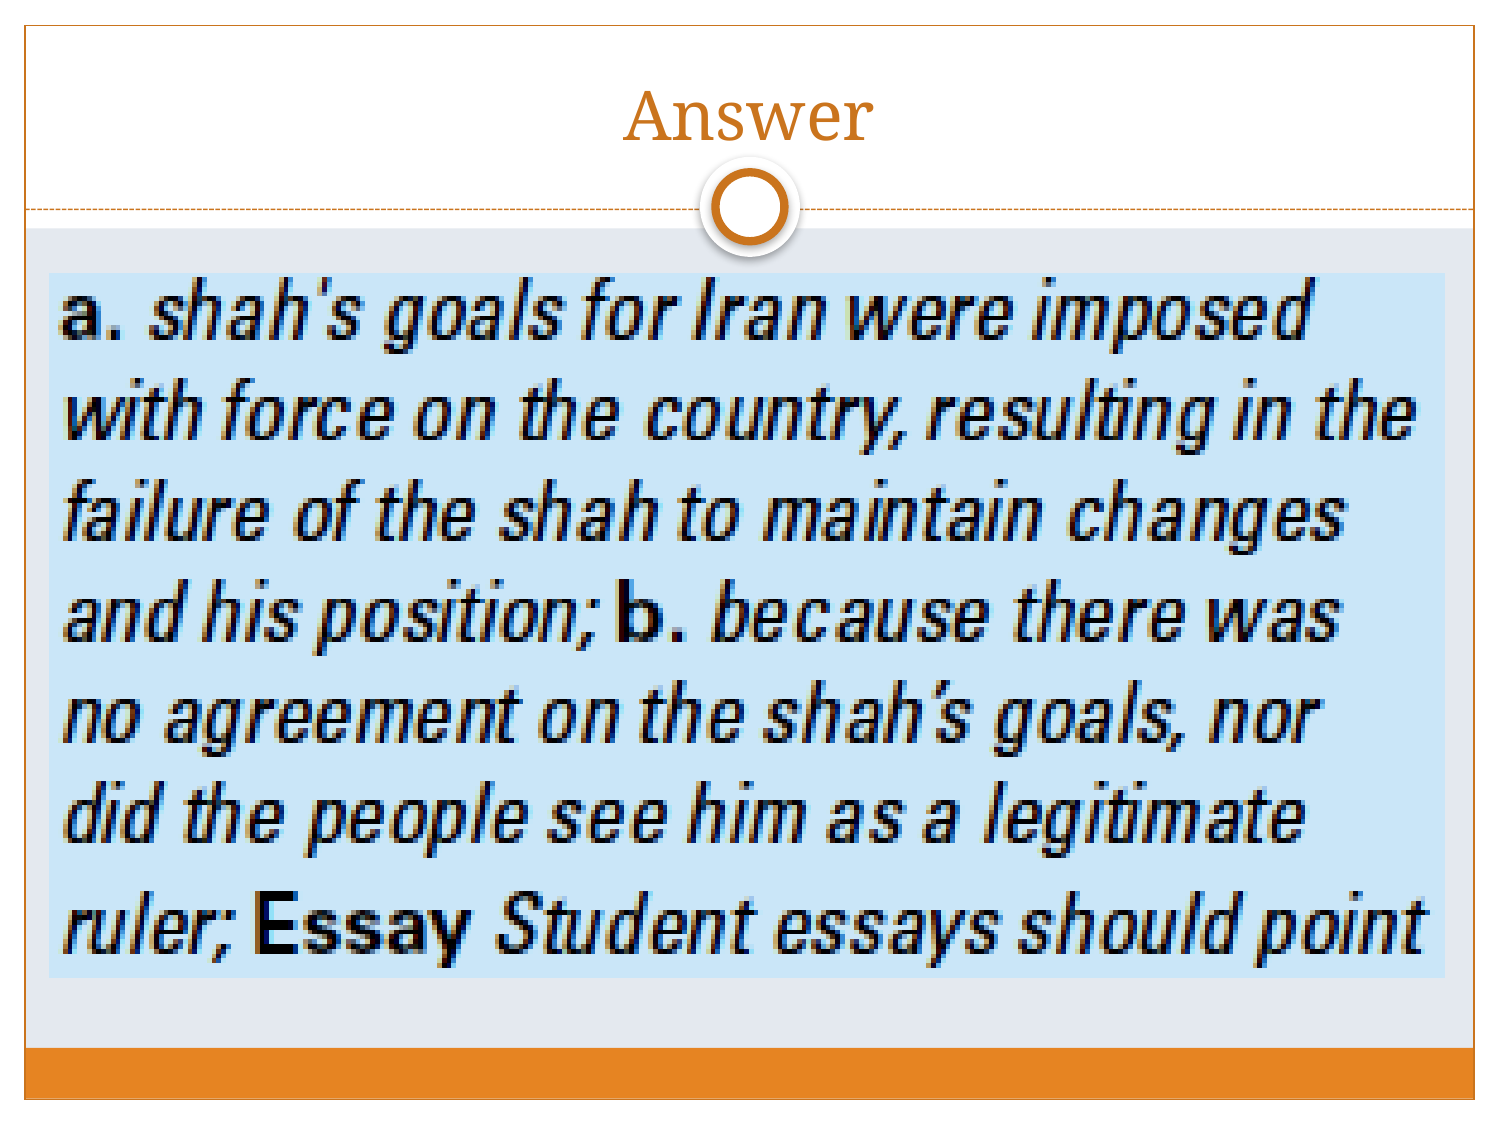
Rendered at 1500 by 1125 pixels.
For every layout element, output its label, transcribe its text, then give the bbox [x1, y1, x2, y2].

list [49, 250, 1445, 1001]
title Answer [49, 37, 1450, 162]
